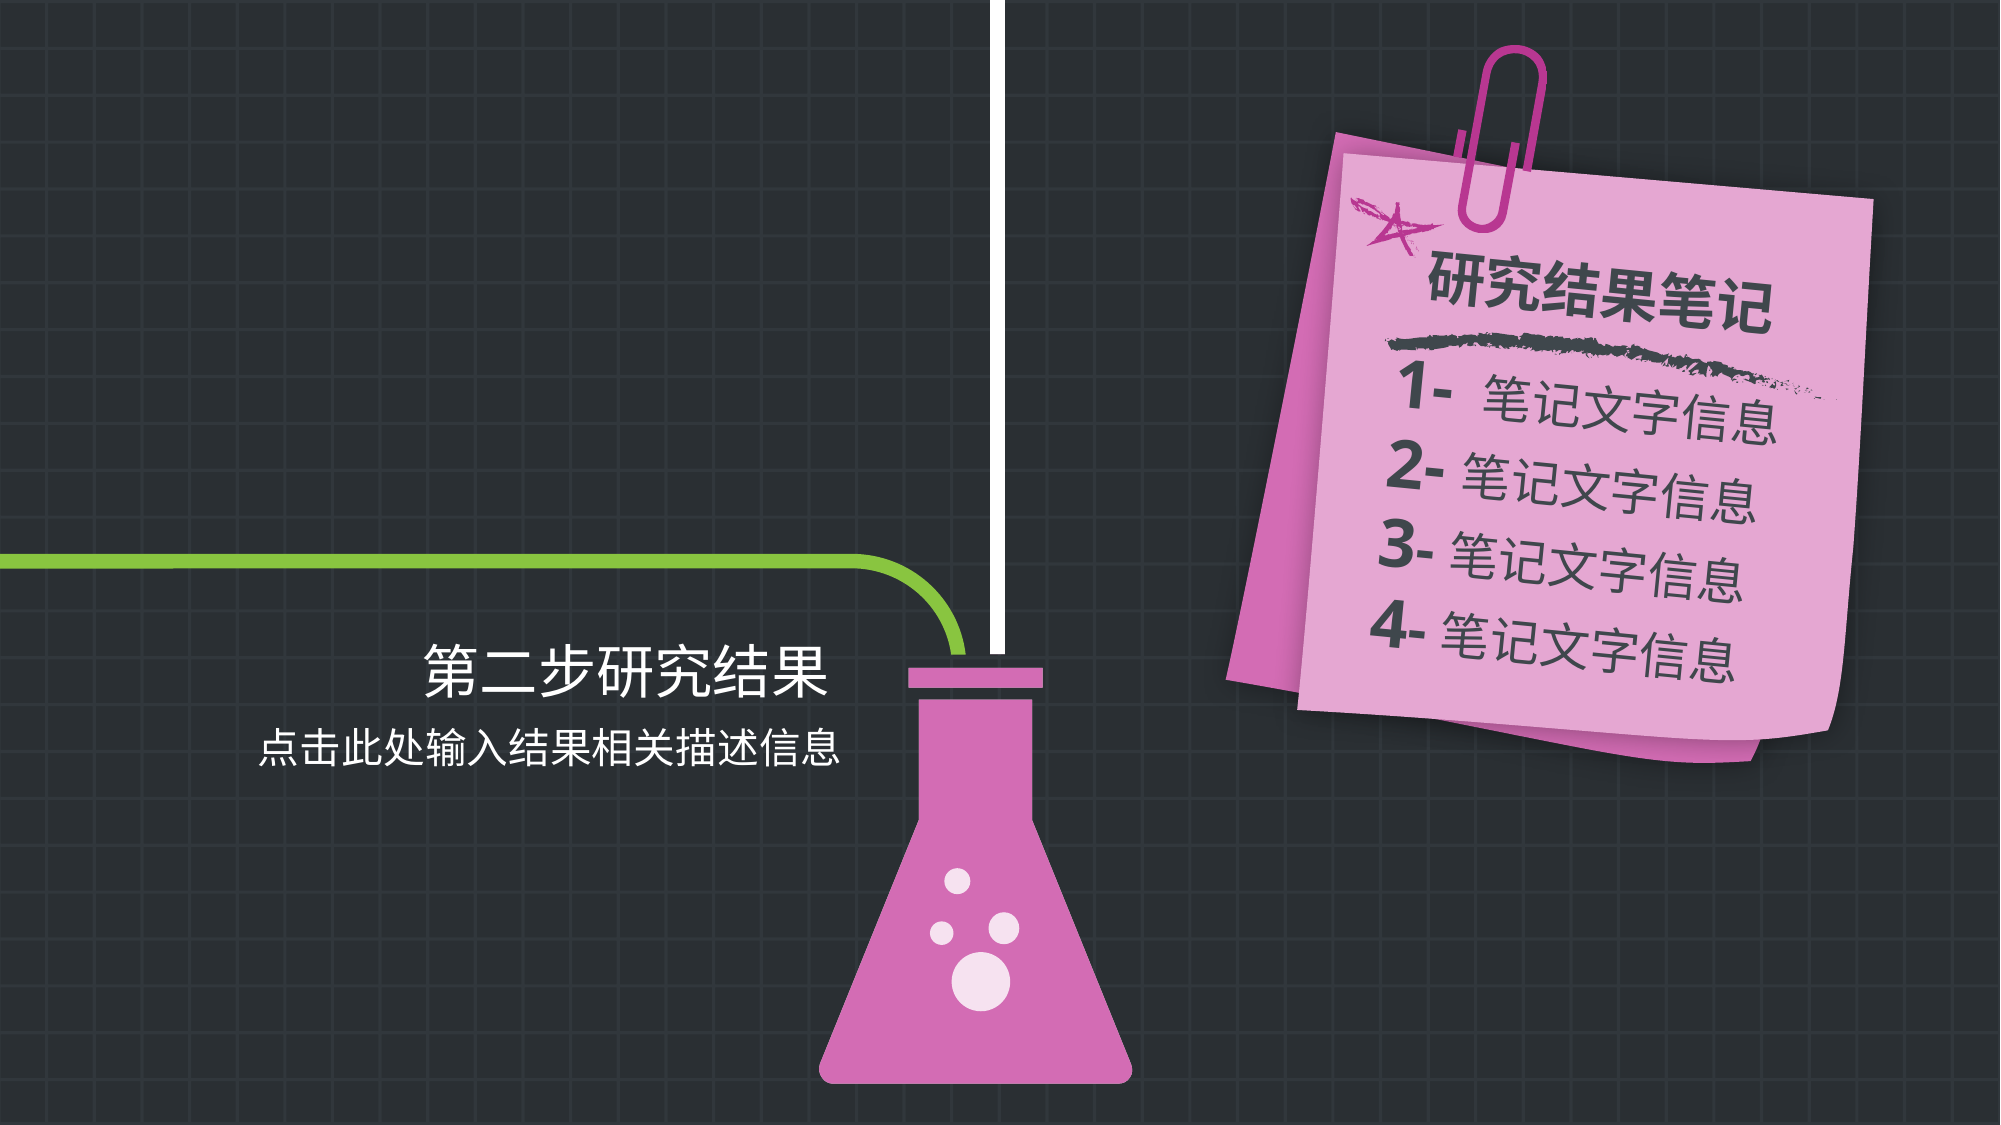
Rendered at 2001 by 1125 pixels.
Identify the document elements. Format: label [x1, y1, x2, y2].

text_box [818, 667, 1133, 1084]
text_box [1241, 88, 1896, 788]
text_box [0, 0, 2000, 1125]
